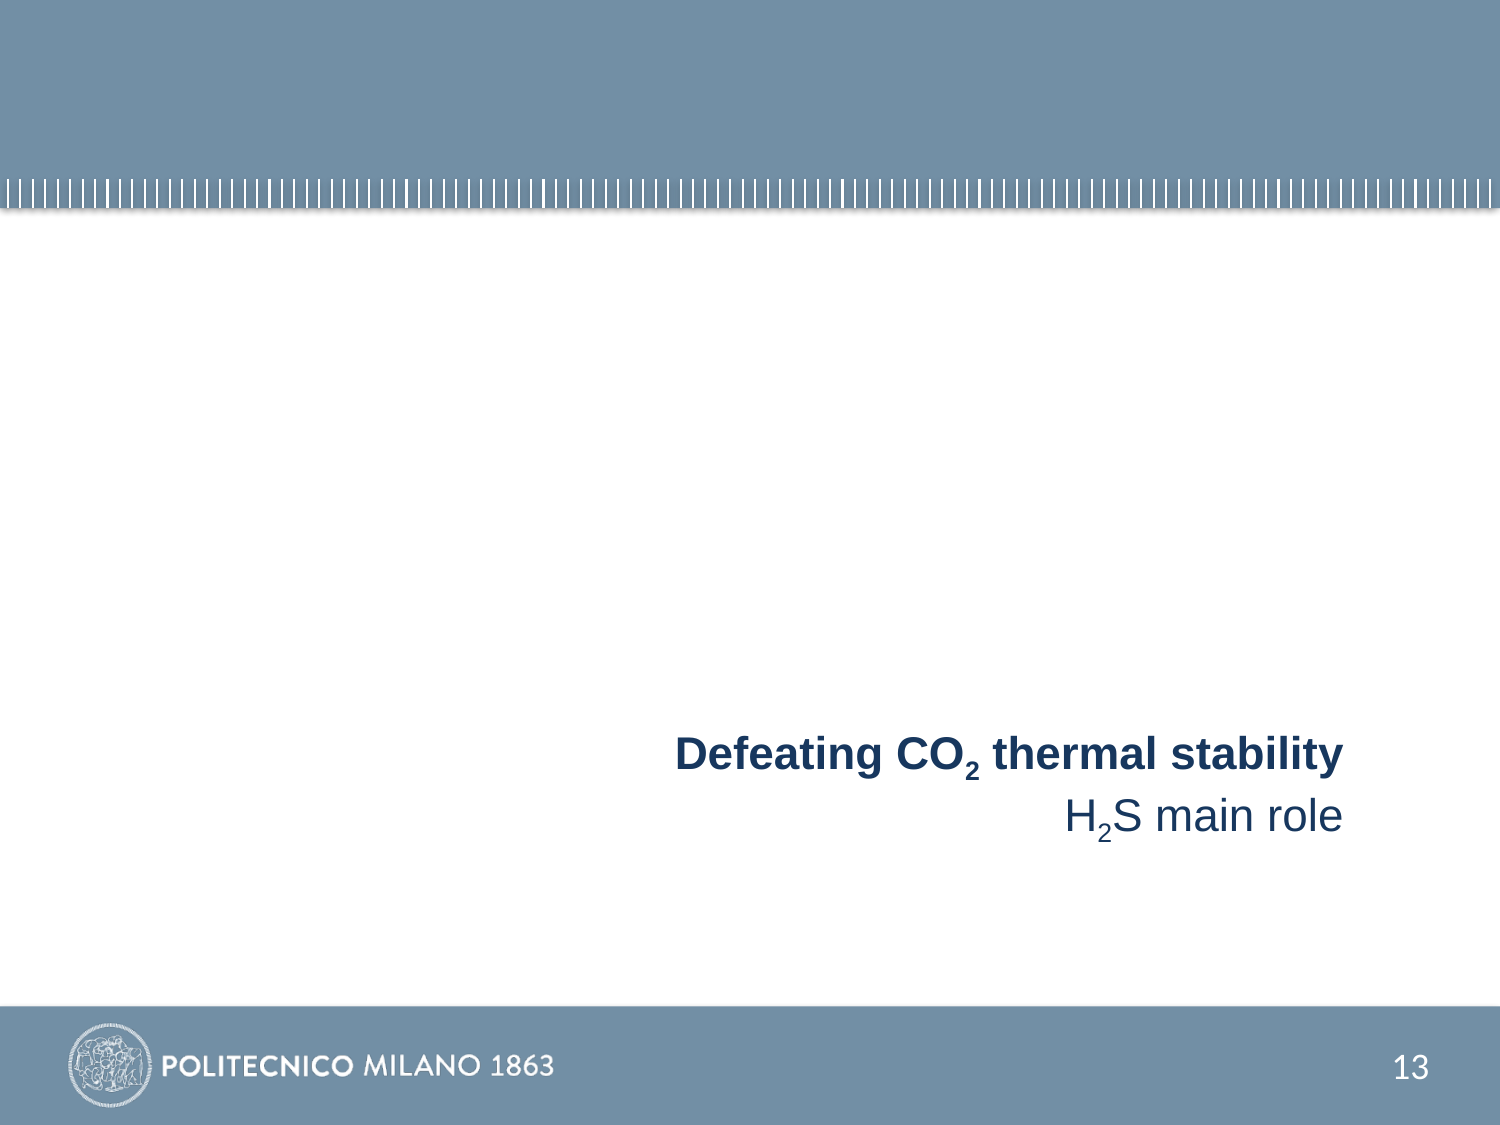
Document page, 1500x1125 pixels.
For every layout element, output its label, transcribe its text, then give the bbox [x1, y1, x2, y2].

text_box Defeating CO2 thermal stability H2S main role [343, 715, 1359, 870]
picture [62, 1017, 561, 1112]
